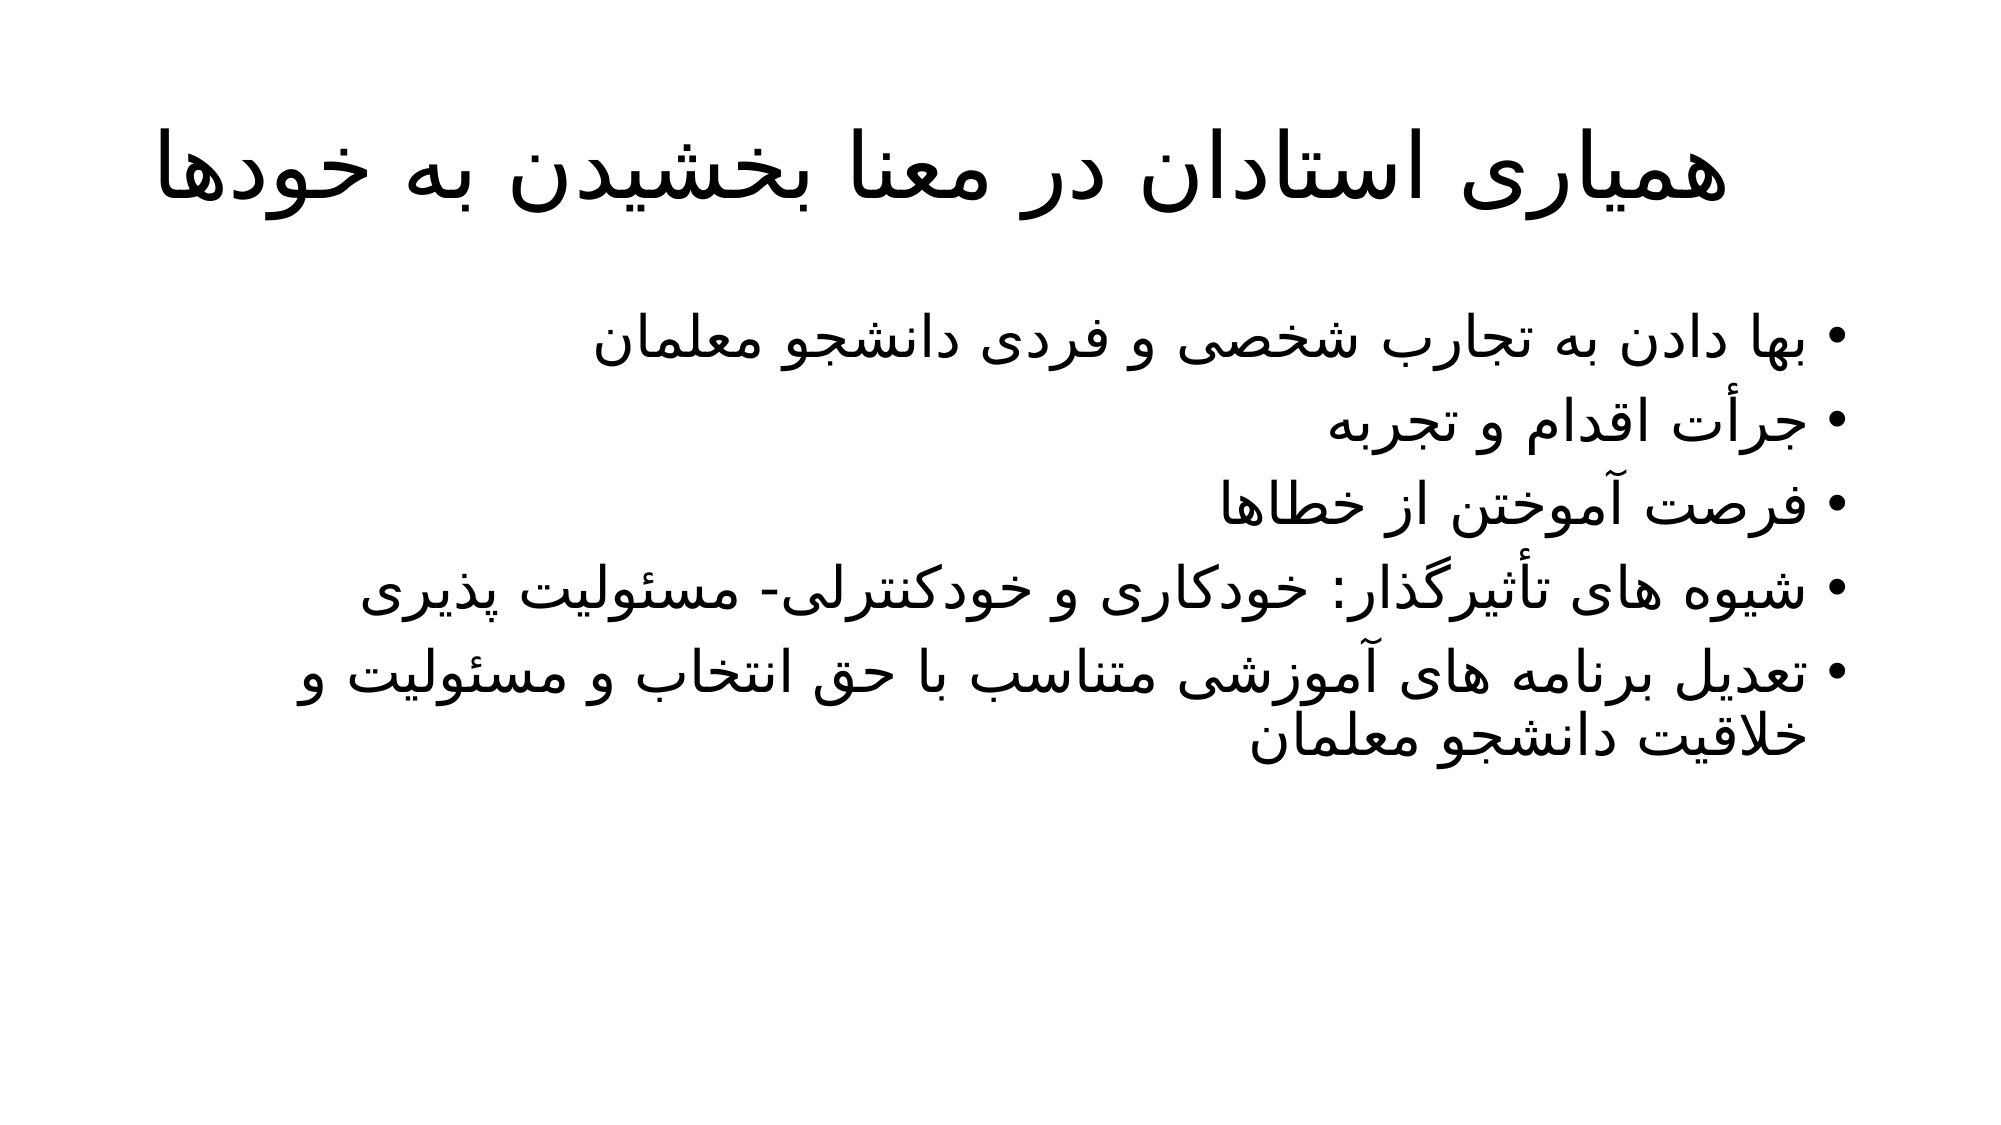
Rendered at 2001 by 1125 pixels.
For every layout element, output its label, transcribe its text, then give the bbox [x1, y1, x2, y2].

list بها دادن به تجارب شخصی و فردی دانشجو معلمان جرأت اقدام و تجربه فرصت آموختن از خطاها شیوه های تأثیرگذار: خودکاری و خودکنترلی- مسئولیت پذیری تعدیل برنامه های آموزشی متناسب با حق انتخاب و مسئولیت و خلاقیت دانشجو معلمان [137, 299, 1863, 1014]
title همیاری استادان در معنا بخشیدن به خودها [137, 59, 1863, 278]
